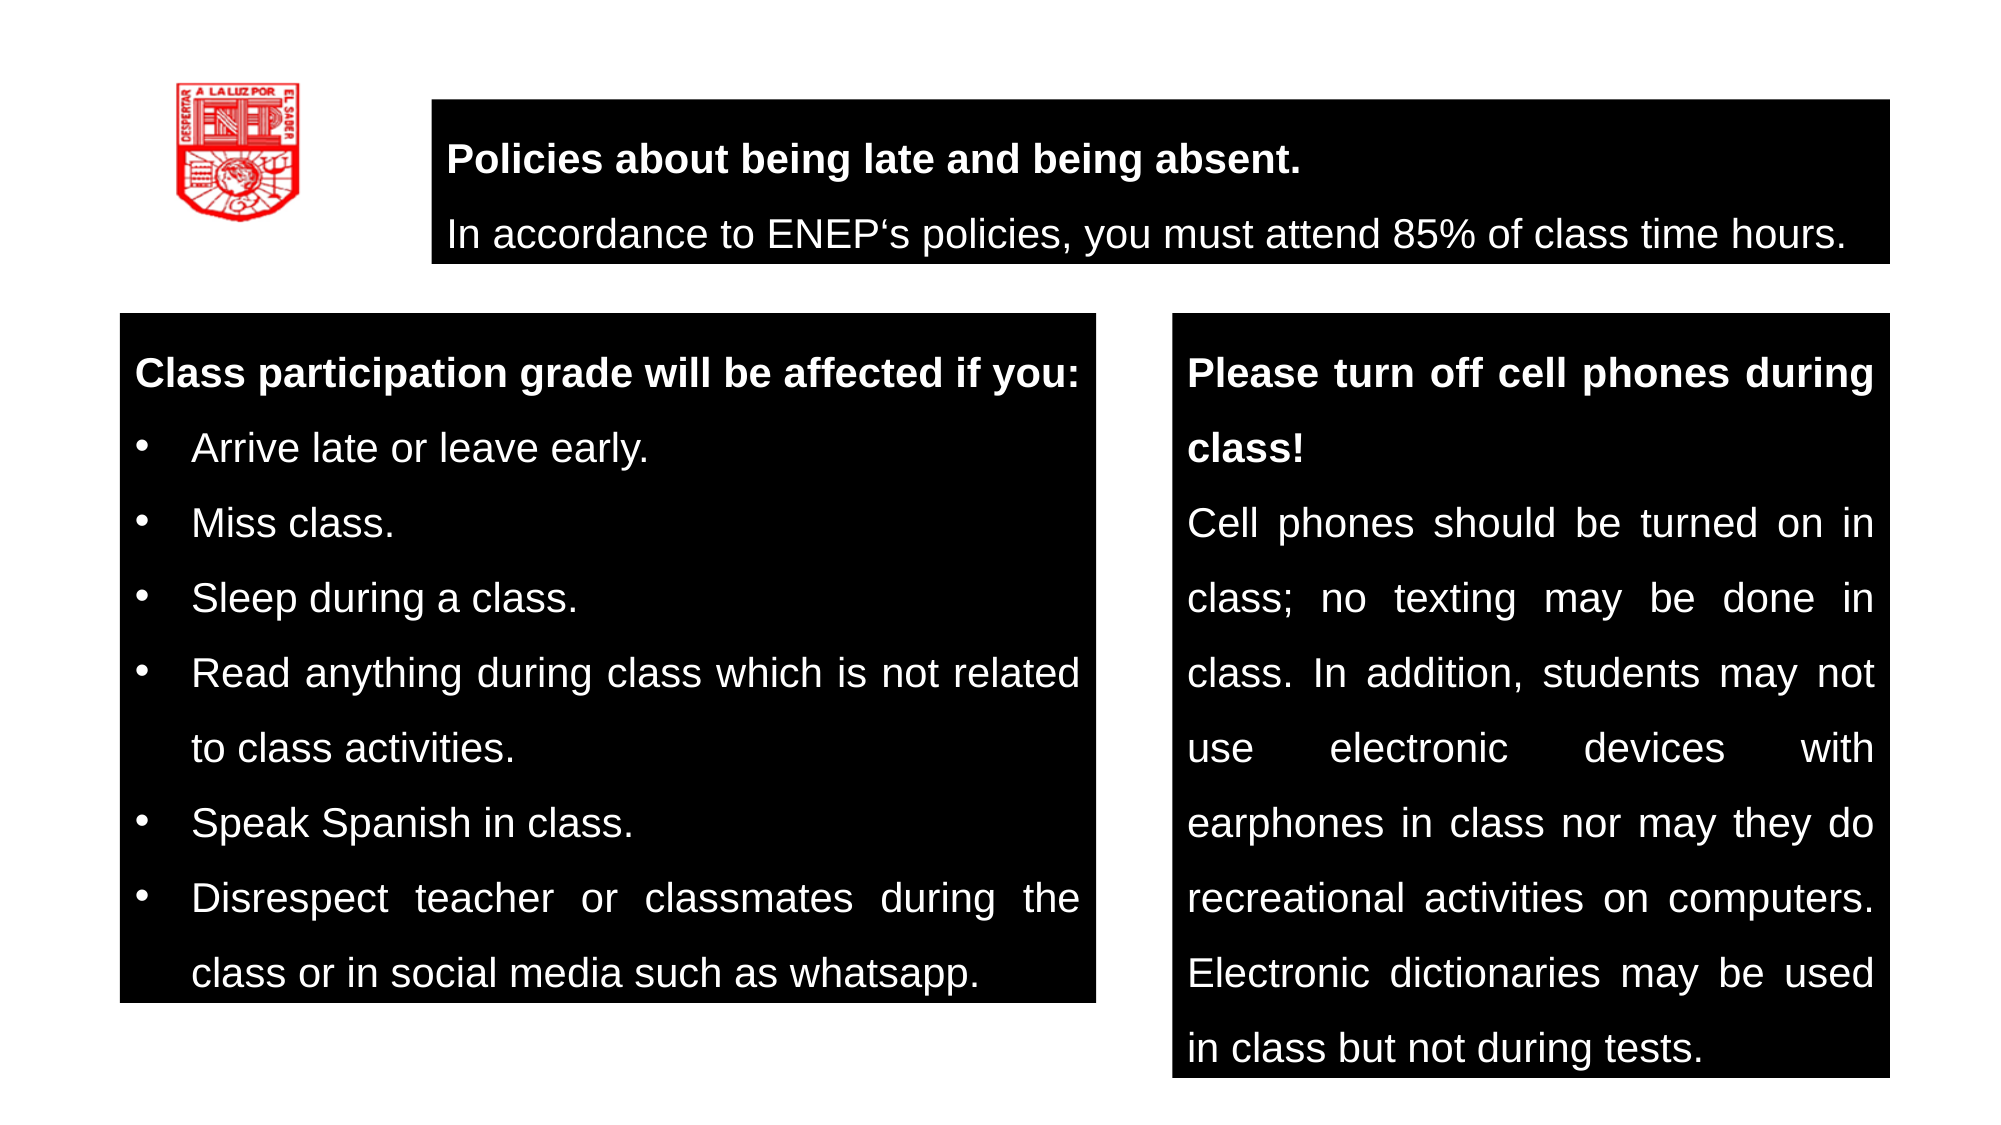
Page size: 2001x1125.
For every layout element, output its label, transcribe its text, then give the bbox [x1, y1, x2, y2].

text_box Please turn off cell phones during class! Cell phones should be turned on in class; no texting may be done in class. In addition, students may not use electronic devices with earphones in class nor may they do recreational activities on computers. Electronic dictionaries may be used in class but not during tests. [1172, 313, 1890, 1078]
picture [119, 55, 353, 257]
text_box Policies about being late and being absent. In accordance to ENEP‘s policies, you must attend 85% of class time hours. [431, 99, 1890, 264]
text_box Class participation grade will be affected if you: Arrive late or leave early. Miss class. Sleep during a class. Read anything during class which is not related to class activities. Speak Spanish in class. Disrespect teacher or classmates during the class or in social media such as whatsapp. [119, 313, 1097, 1003]
